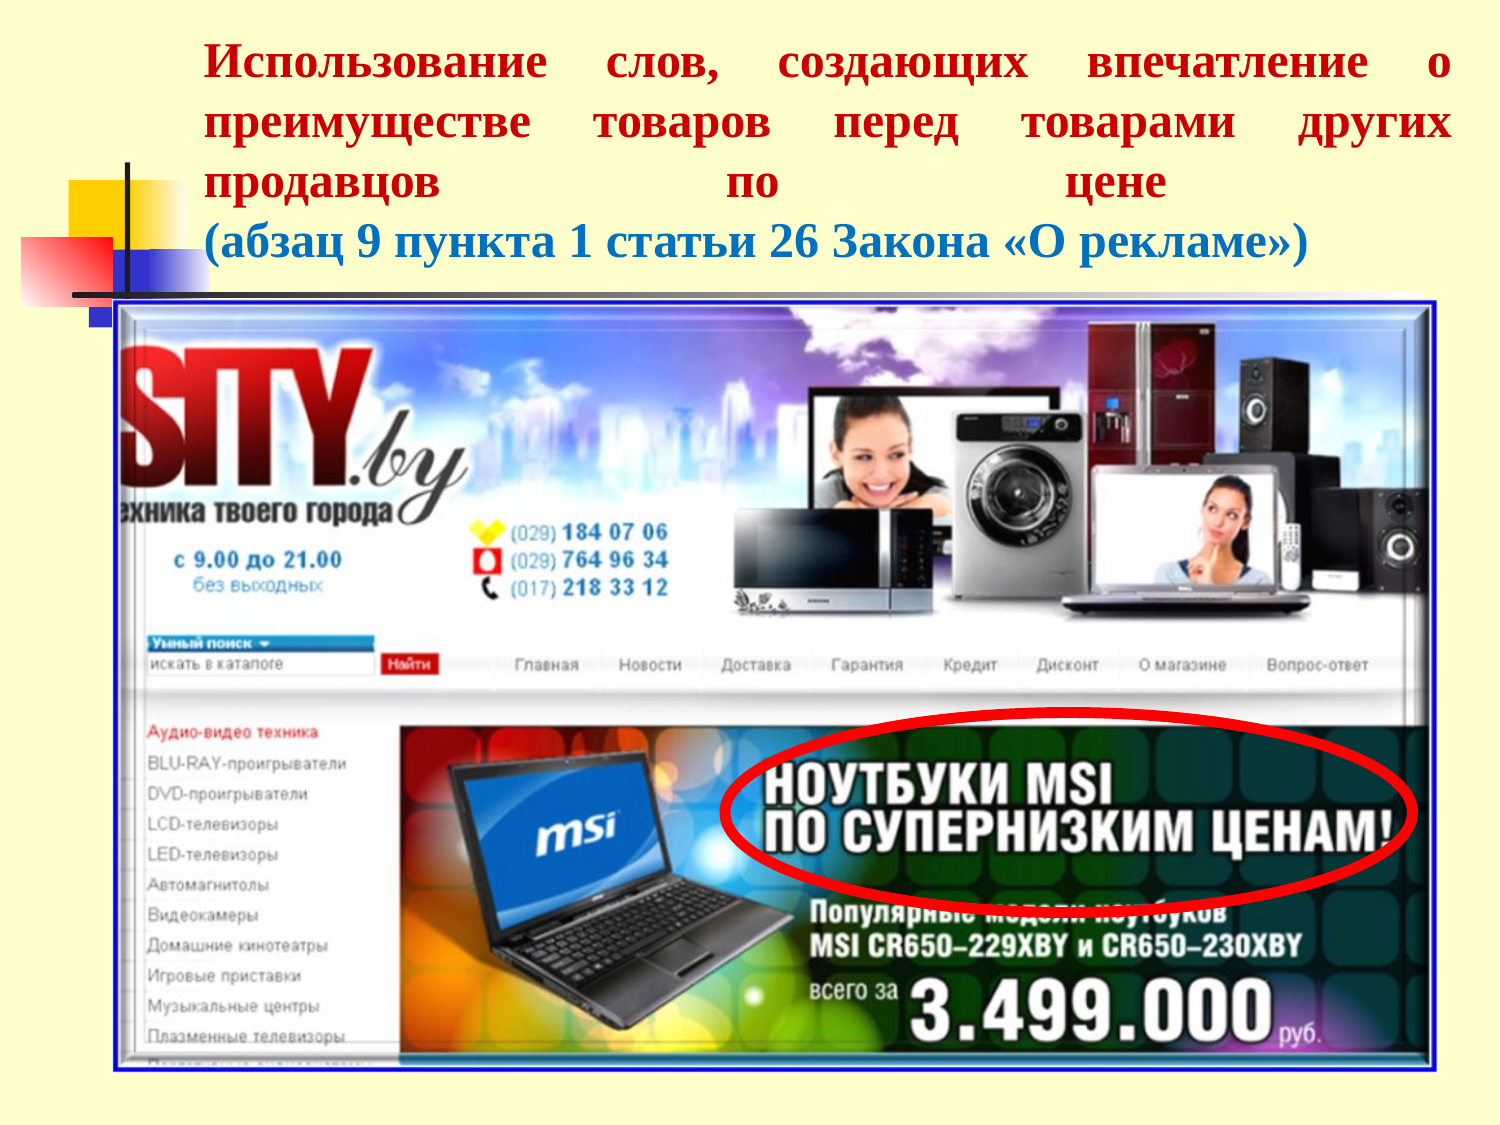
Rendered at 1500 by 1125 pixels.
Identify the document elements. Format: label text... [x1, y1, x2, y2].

picture [112, 299, 1438, 1073]
title Использование слов, создающих впечатление о преимуществе товаров перед товарами других продавцов по цене (абзац 9 пункта 1 статьи 26 Закона «О рекламе») [188, 34, 1468, 276]
